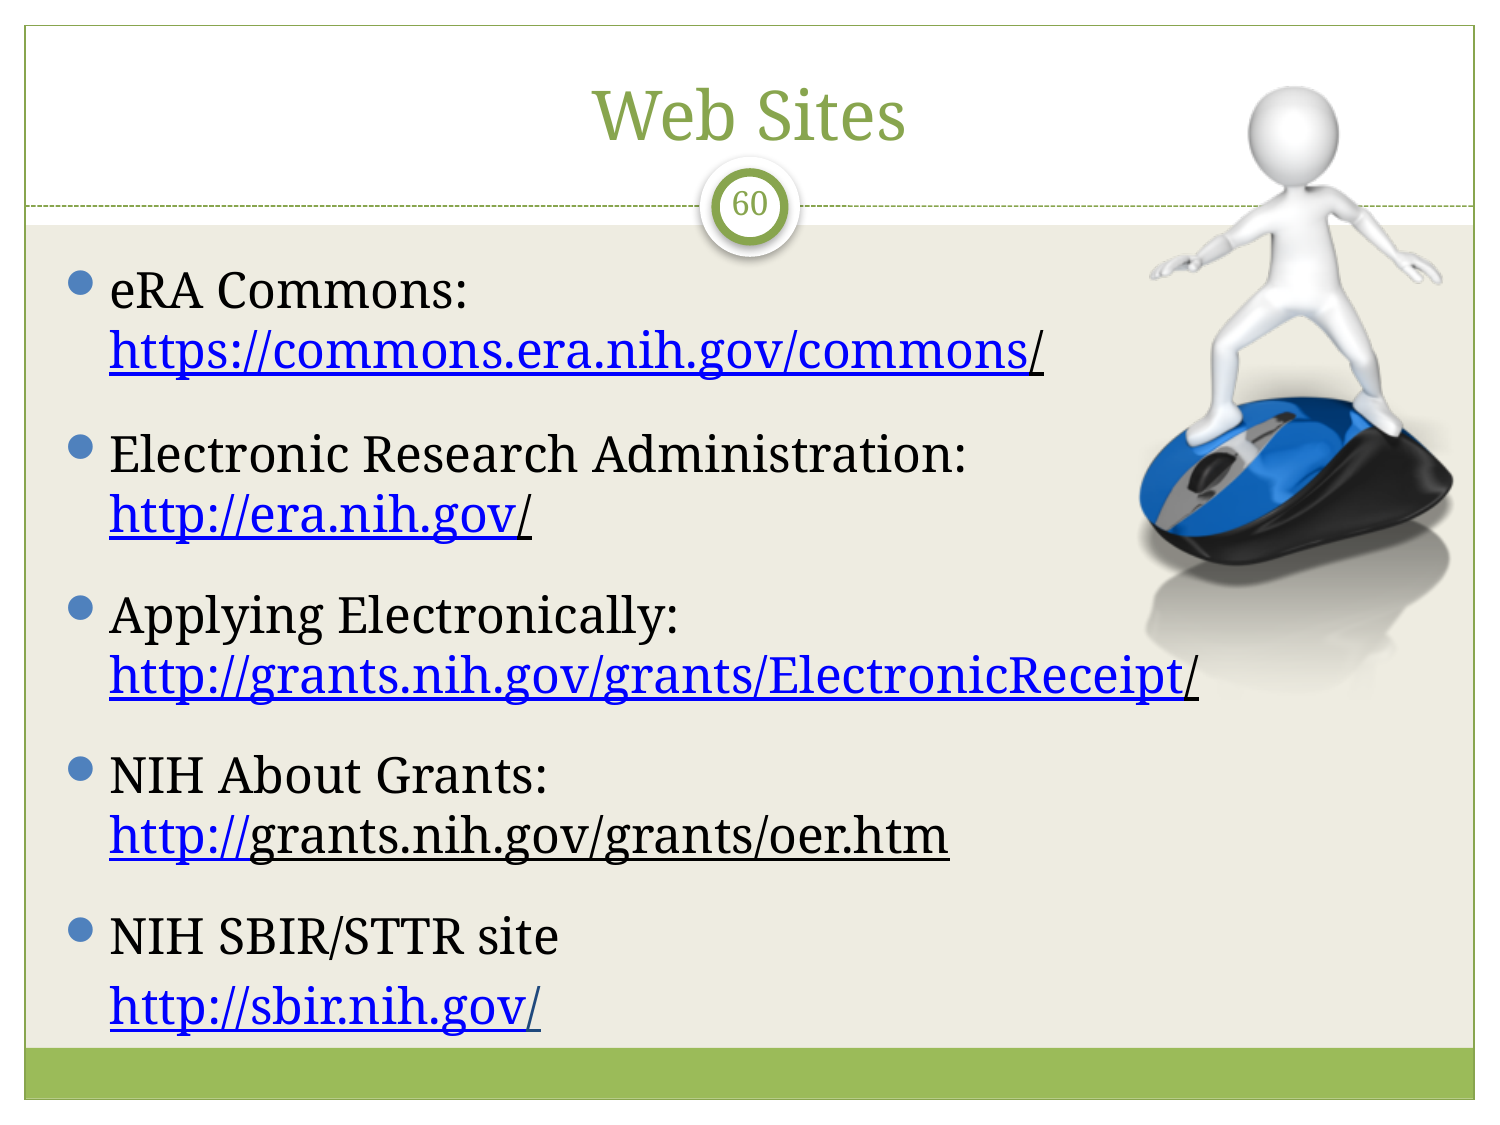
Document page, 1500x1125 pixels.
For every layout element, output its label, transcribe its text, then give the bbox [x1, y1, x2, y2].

slide_number 60 [712, 168, 788, 241]
picture [1112, 74, 1480, 700]
title Web Sites [49, 37, 1450, 162]
list eRA Commons: https://commons.era.nih.gov/commons/ Electronic Research Administration: http://era.nih.gov/ Applying Electronically: http://grants.nih.gov/grants/ElectronicReceipt/ NIH About Grants: http://grants.nih.gov/grants/oer.htm NIH SBIR/STTR site http://sbir.nih.gov/ [49, 250, 1445, 1001]
